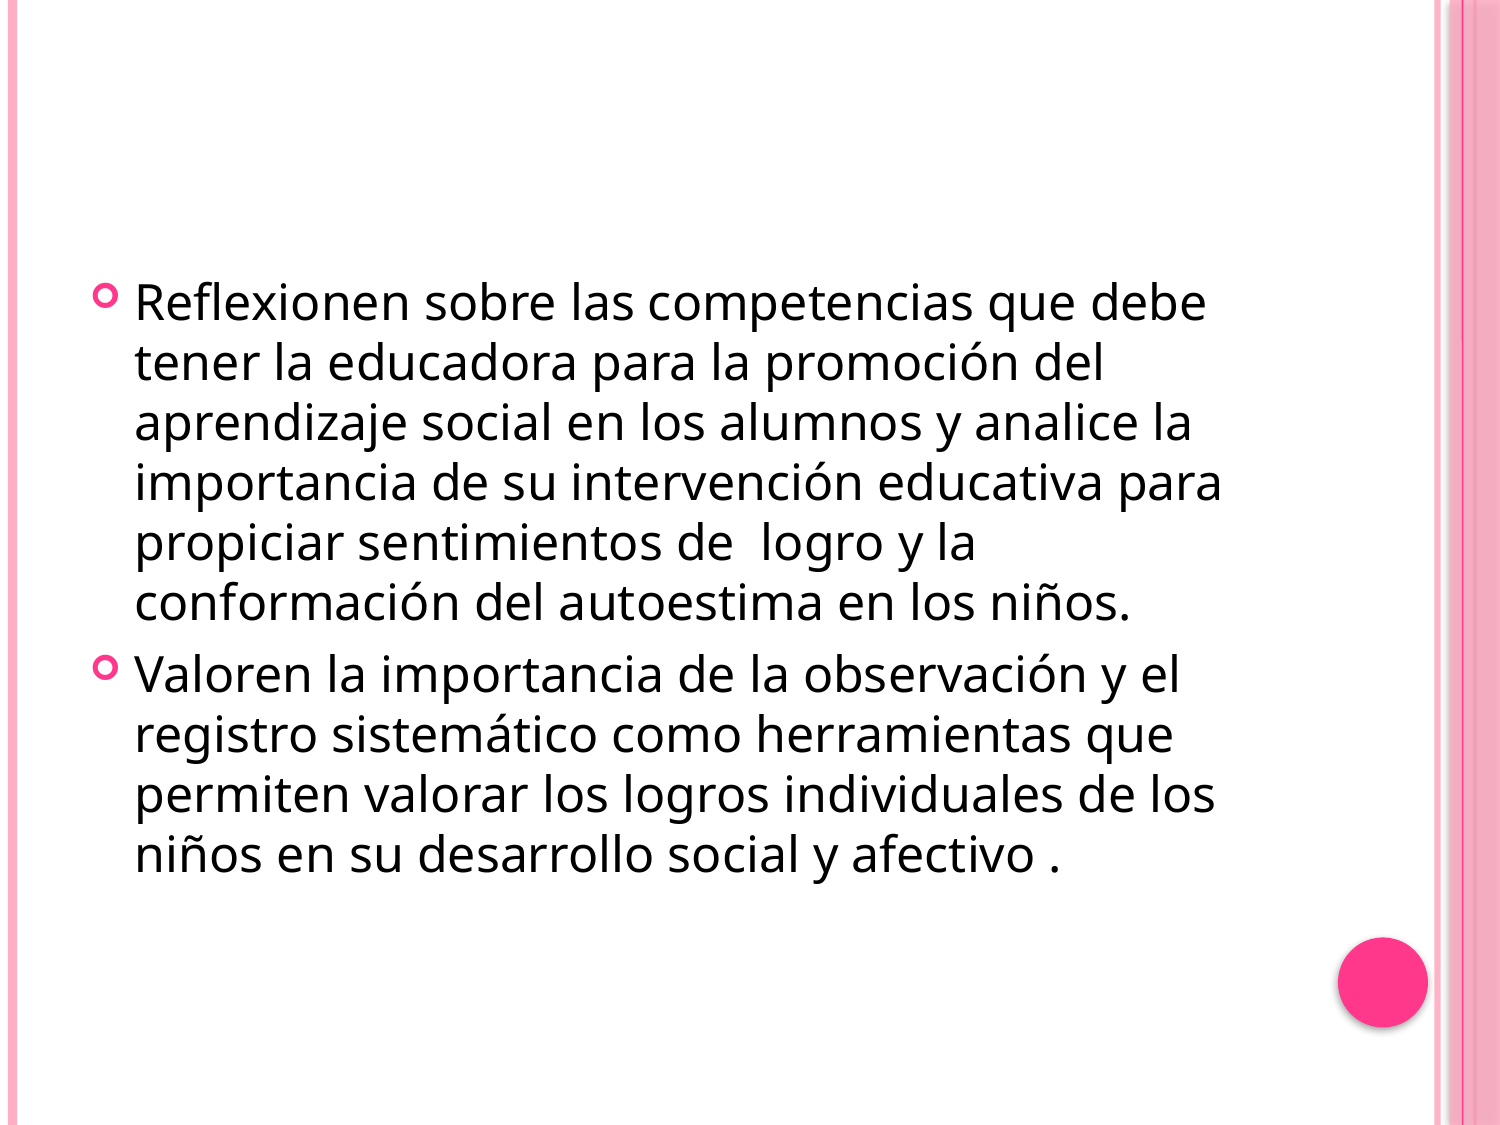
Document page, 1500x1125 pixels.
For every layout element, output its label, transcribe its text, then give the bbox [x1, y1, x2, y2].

list Reflexionen sobre las competencias que debe tener la educadora para la promoción del aprendizaje social en los alumnos y analice la importancia de su intervención educativa para propiciar sentimientos de logro y la conformación del autoestima en los niños. Valoren la importancia de la observación y el registro sistemático como herramientas que permiten valorar los logros individuales de los niños en su desarrollo social y afectivo . [75, 262, 1300, 1062]
